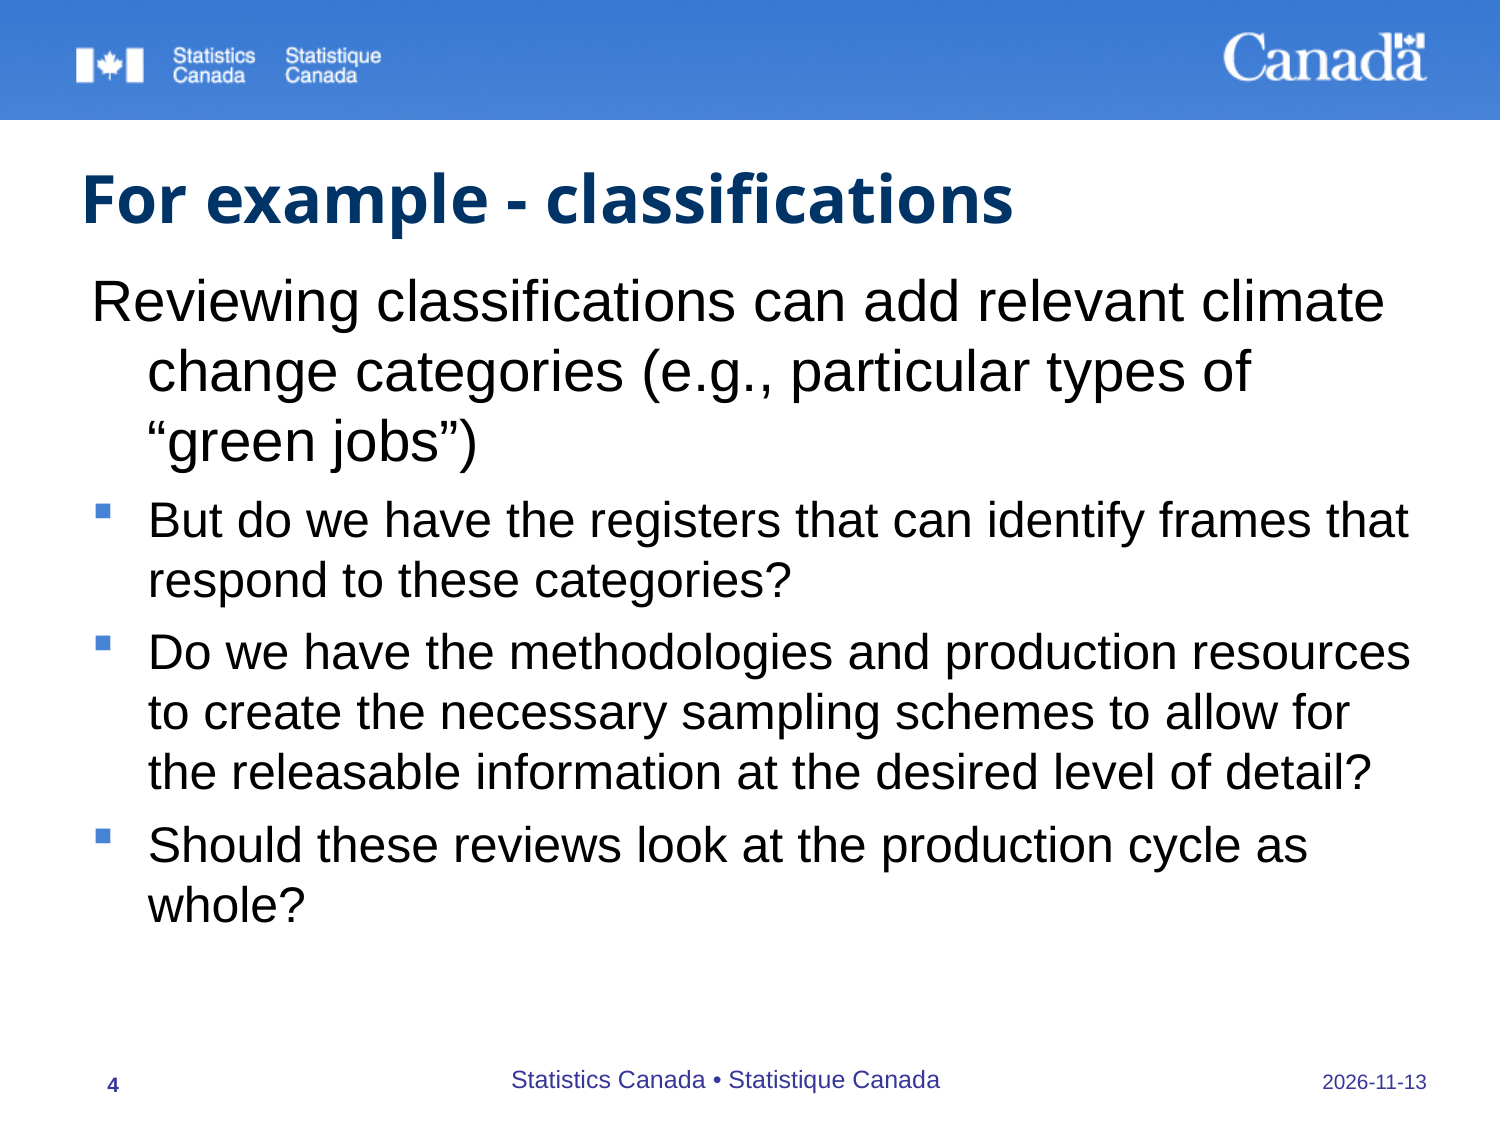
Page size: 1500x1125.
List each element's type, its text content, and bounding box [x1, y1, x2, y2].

slide_number 4 [64, 1023, 162, 1105]
picture [0, 0, 1500, 120]
list Reviewing classifications can add relevant climate change categories (e.g., particular types of “green jobs”) But do we have the registers that can identify frames that respond to these categories? Do we have the methodologies and production resources to create the necessary sampling schemes to allow for the releasable information at the desired level of detail? Should these reviews look at the production cycle as whole? [76, 255, 1435, 823]
footer Statistics Canada • Statistique Canada [229, 1022, 1223, 1102]
title For example - classifications [64, 207, 1436, 325]
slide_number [1269, 1022, 1443, 1102]
